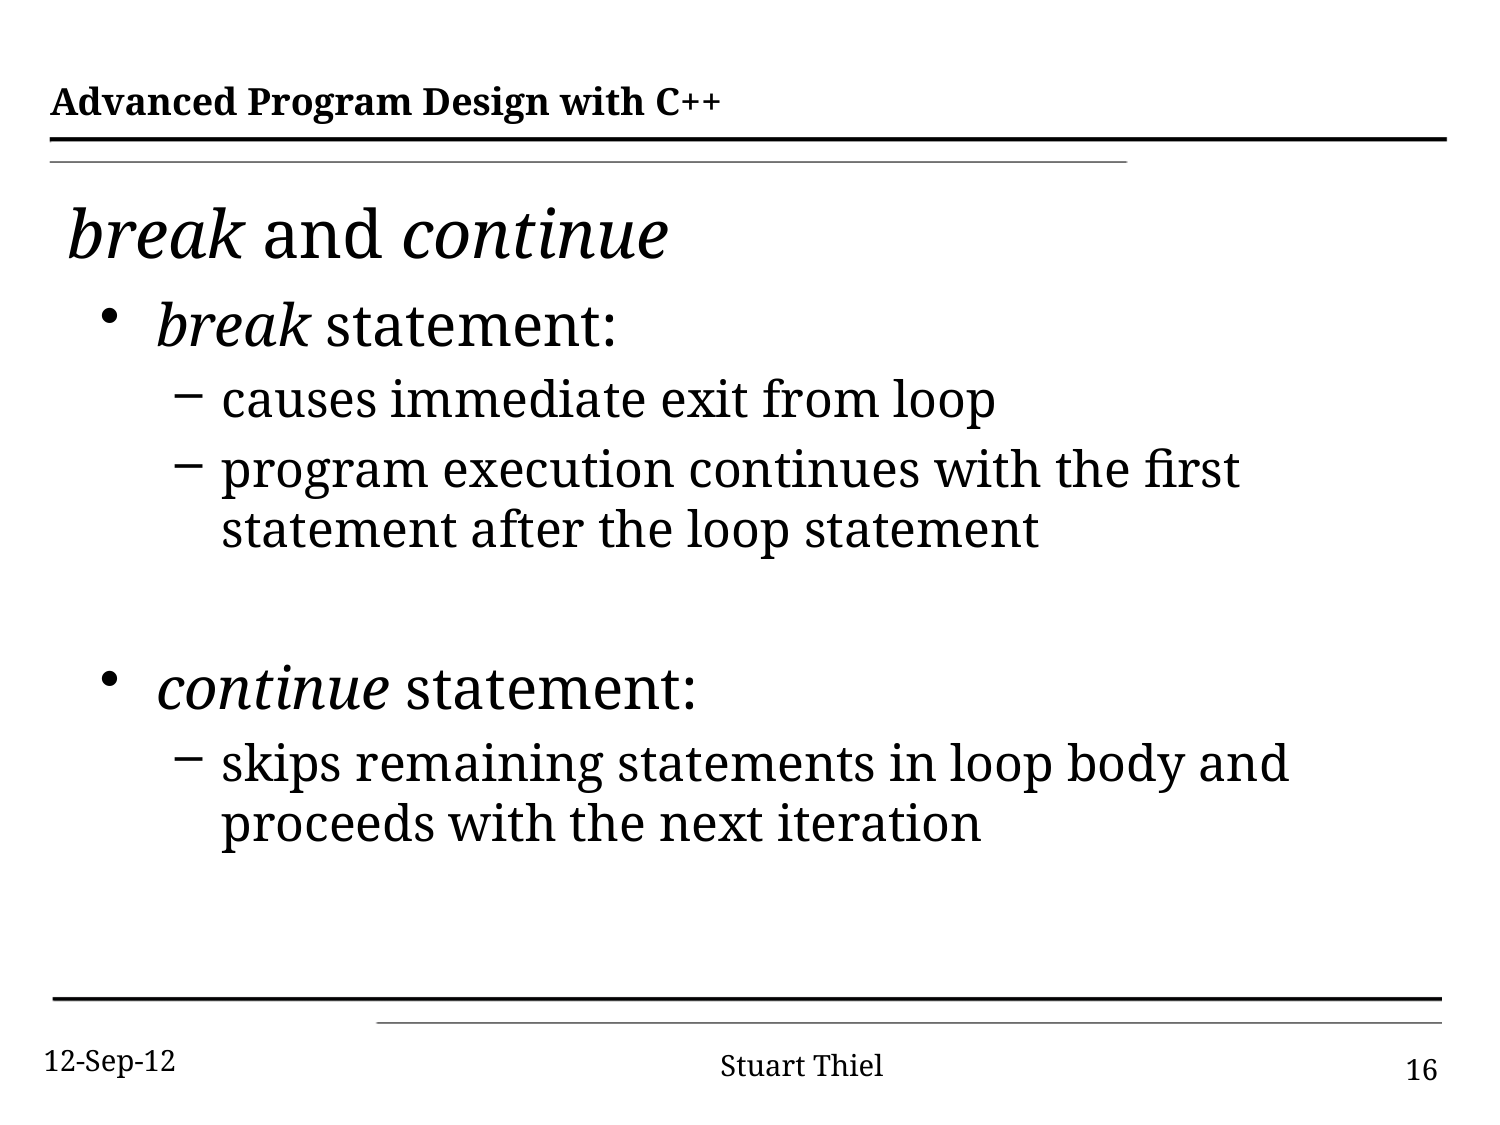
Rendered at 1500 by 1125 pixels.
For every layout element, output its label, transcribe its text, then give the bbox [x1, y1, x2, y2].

picture [509, 116, 519, 122]
picture [39, 116, 1454, 188]
list break statement: causes immediate exit from loop program execution continues with the first statement after the loop statement continue statement: skips remaining statements in loop body and proceeds with the next iteration [85, 280, 1436, 1024]
title break and continue [53, 184, 1404, 372]
picture [46, 890, 1442, 1050]
picture [318, 116, 328, 122]
